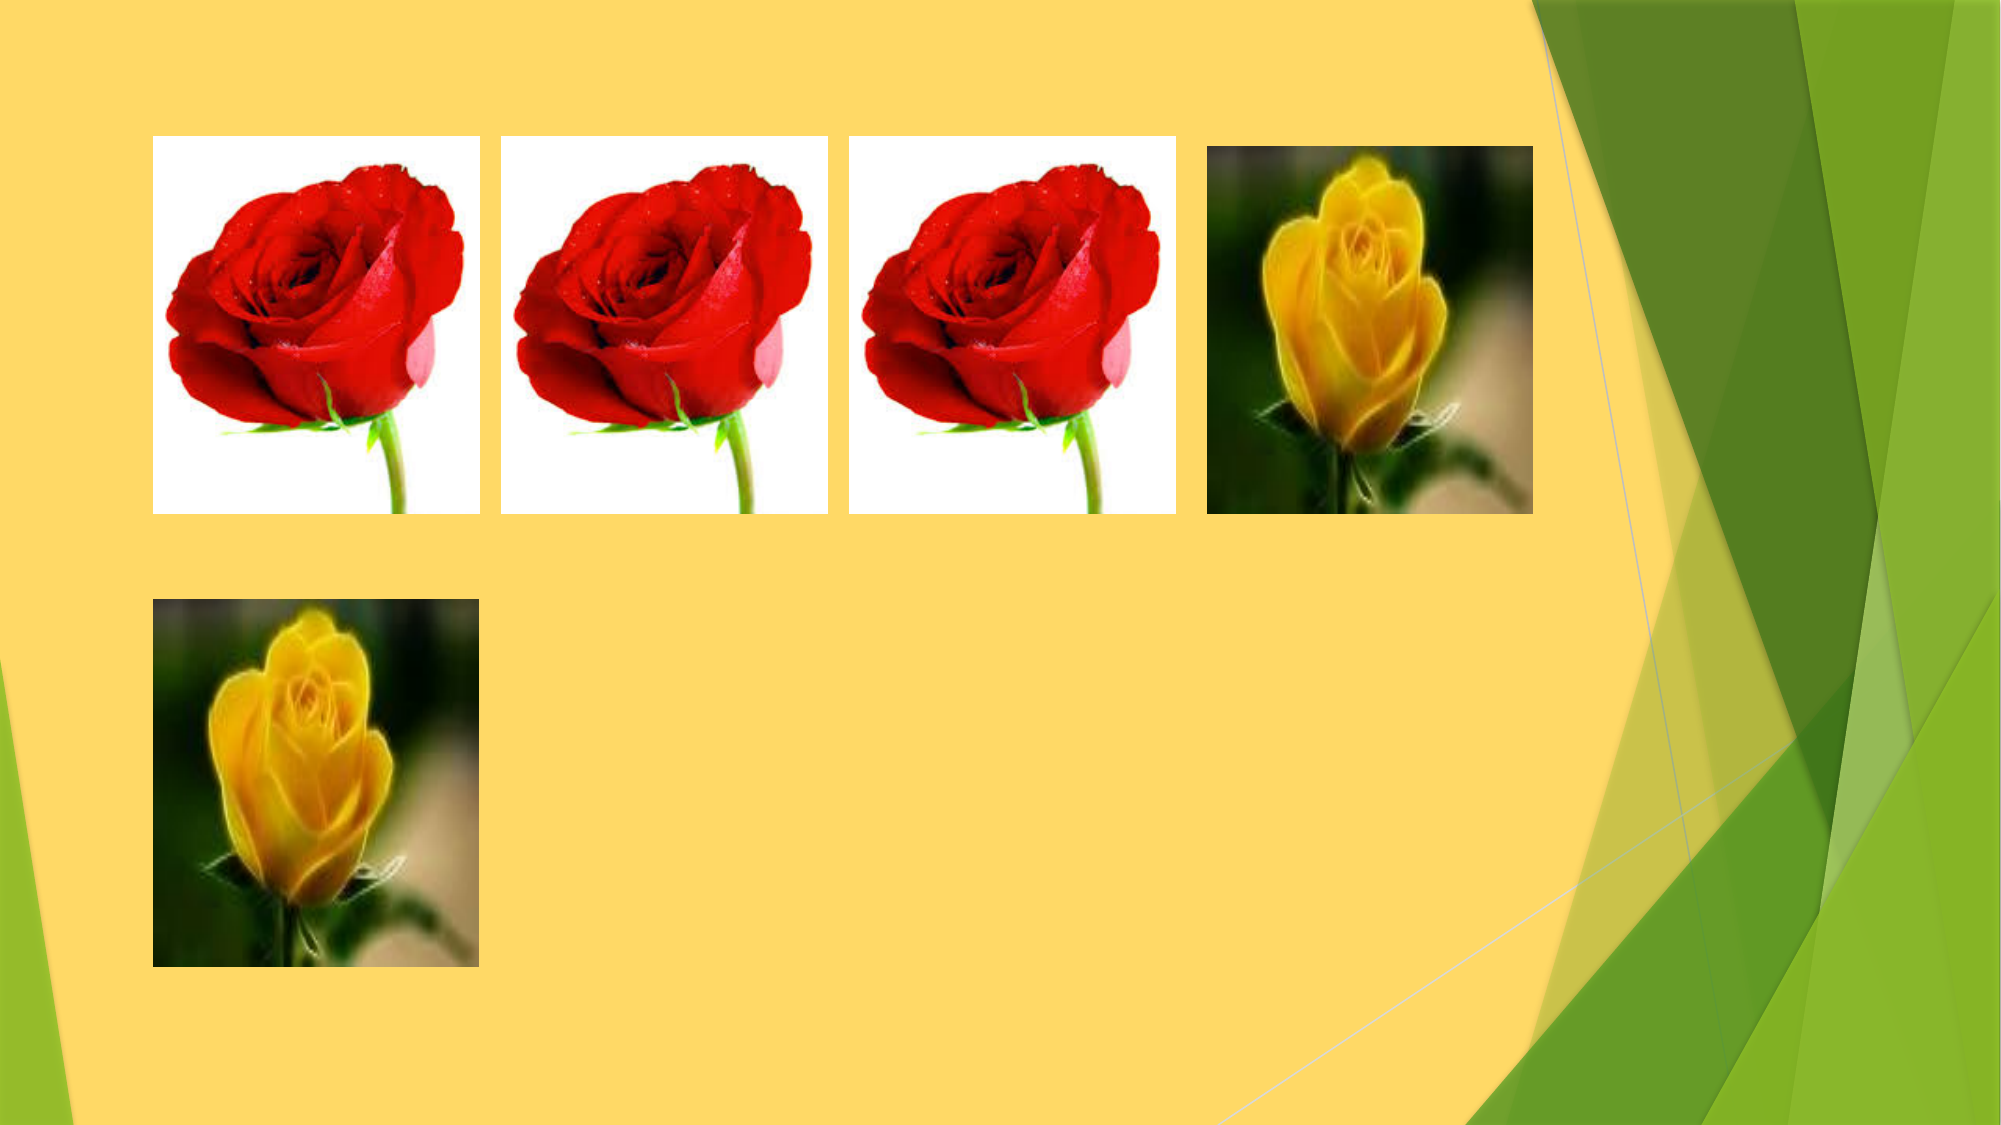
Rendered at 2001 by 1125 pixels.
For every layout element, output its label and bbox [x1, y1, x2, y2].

picture [152, 136, 481, 514]
picture [500, 136, 829, 514]
picture [152, 599, 480, 968]
picture [848, 136, 1177, 514]
picture [1206, 146, 1533, 514]
